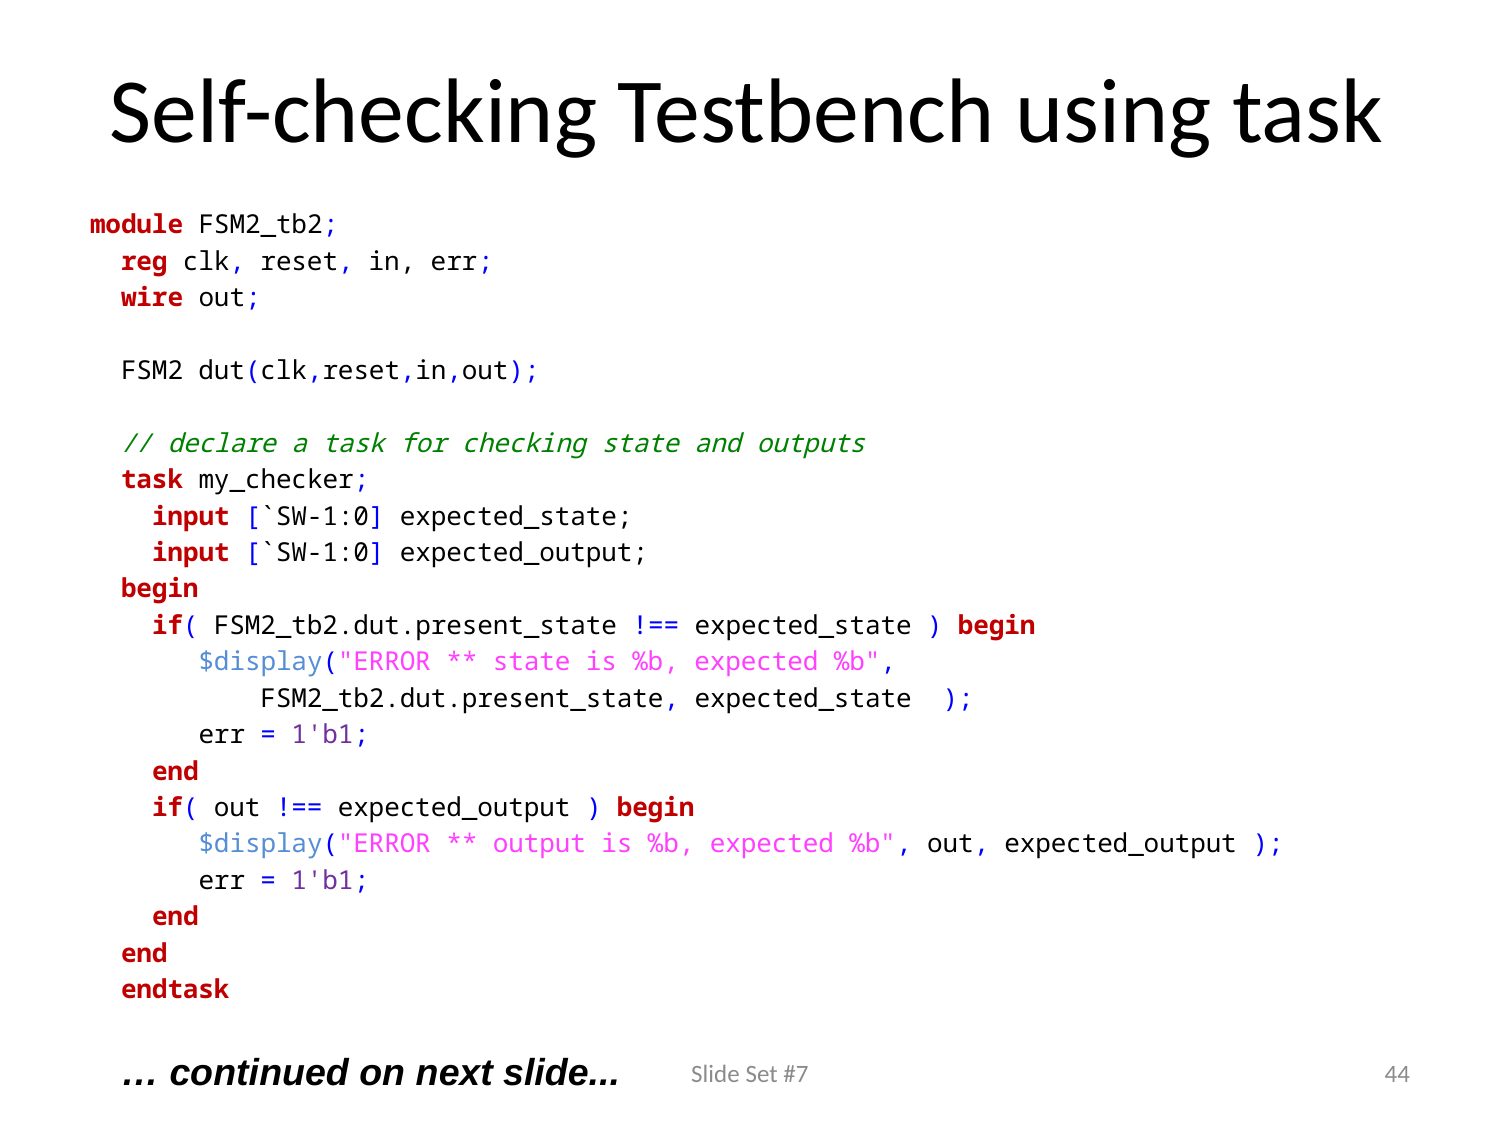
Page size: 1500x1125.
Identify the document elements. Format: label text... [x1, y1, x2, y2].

slide_number 44 [1325, 1042, 1425, 1103]
text_box module FSM2_tb2; reg clk, reset, in, err; wire out; FSM2 dut(clk,reset,in,out); // declare a task for checking state and outputs task my_checker; input [`SW-1:0] expected_state; input [`SW-1:0] expected_output; begin if( FSM2_tb2.dut.present_state !== expected_state ) begin $display("ERROR ** state is %b, expected %b", FSM2_tb2.dut.present_state, expected_state ); err = 1'b1; end if( out !== expected_output ) begin $display("ERROR ** output is %b, expected %b", out, expected_output ); err = 1'b1; end end endtask … continued on next slide... [75, 199, 1325, 1125]
footer Slide Set #7 [512, 1042, 988, 1103]
title Self-checking Testbench using task [72, 12, 1423, 200]
